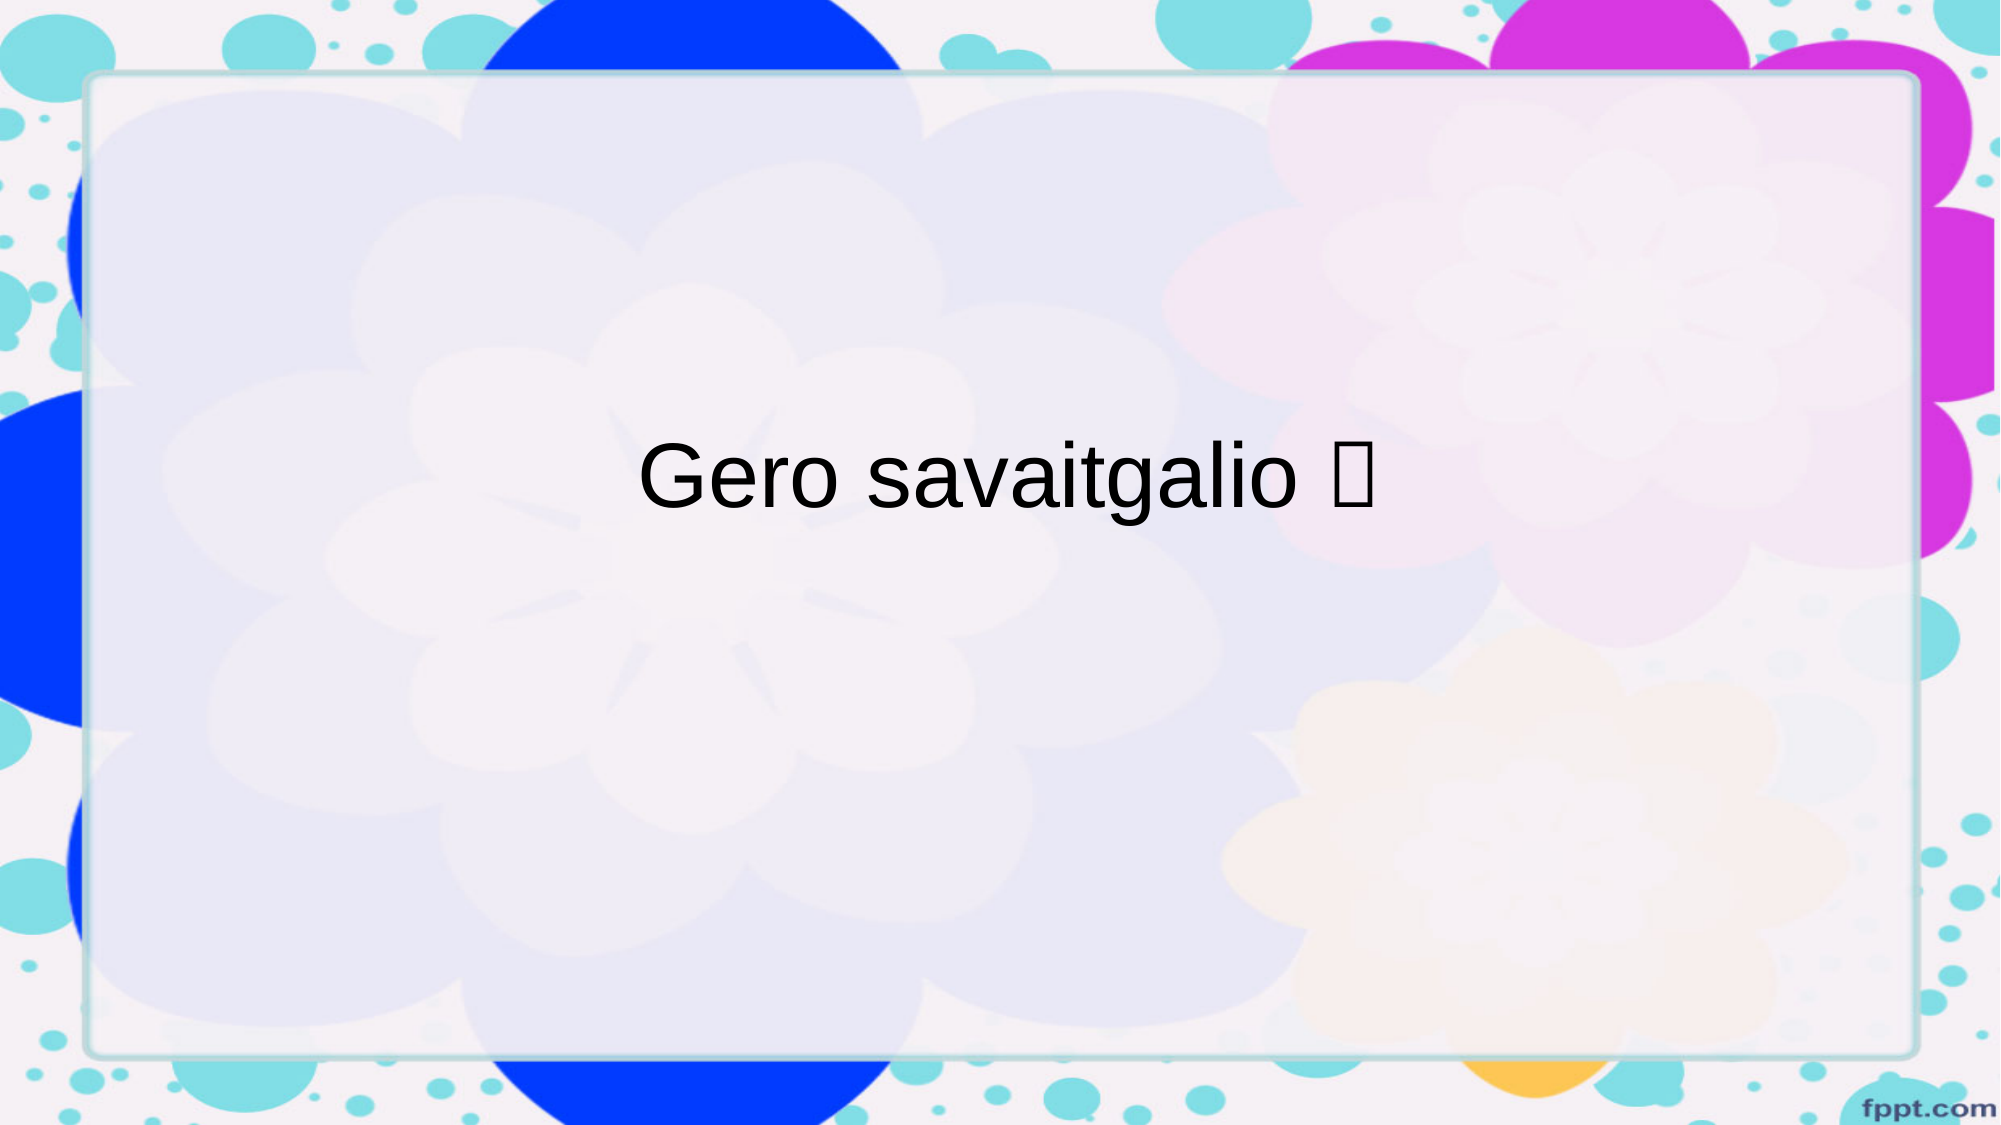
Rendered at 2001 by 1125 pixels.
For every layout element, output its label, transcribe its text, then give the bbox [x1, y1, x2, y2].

title Gero savaitgalio  [109, 376, 1910, 565]
picture [0, 0, 2001, 1125]
